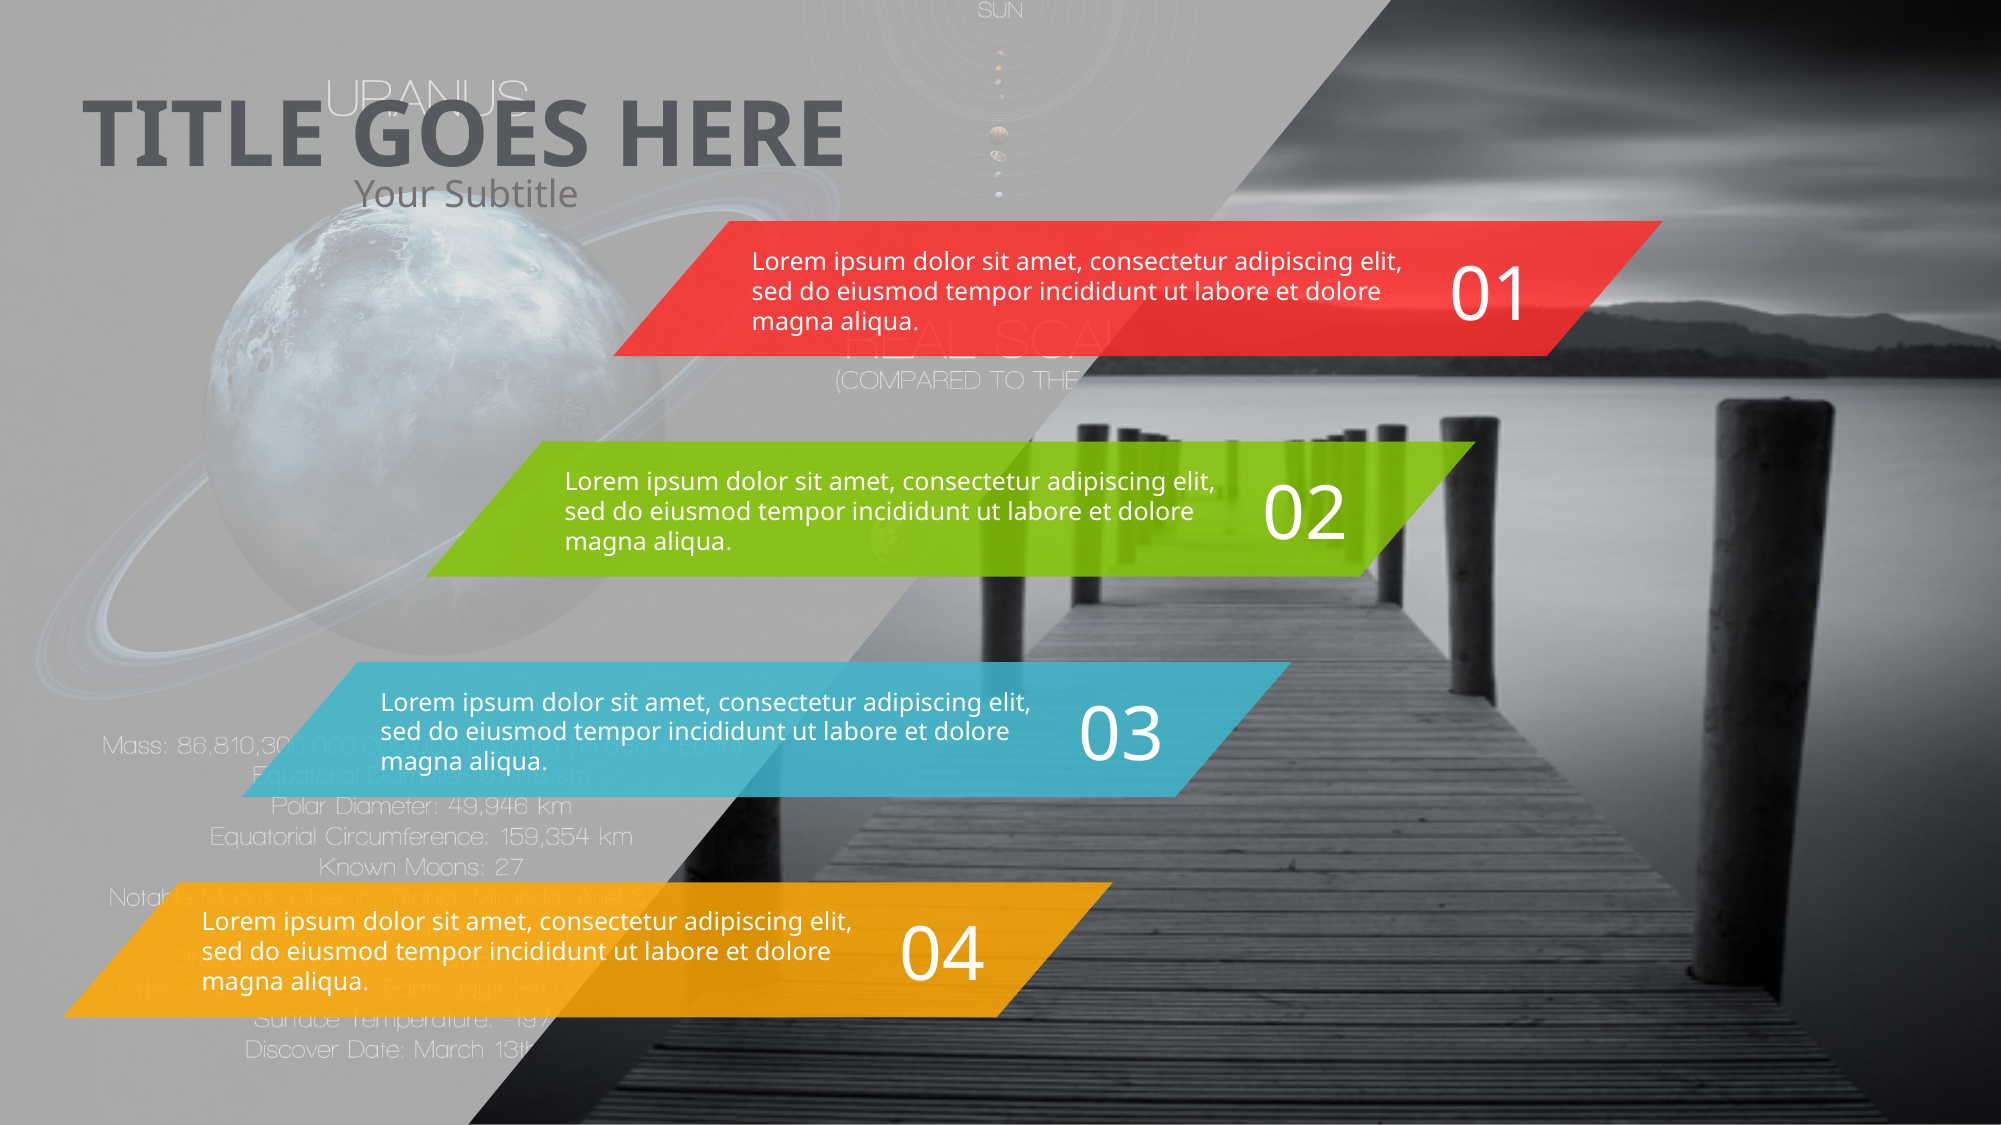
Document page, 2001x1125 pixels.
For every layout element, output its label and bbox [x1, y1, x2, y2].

text_box [351, 685, 1182, 776]
text_box [239, 660, 1294, 799]
text_box [610, 220, 1666, 358]
text_box [60, 881, 1116, 1019]
text_box [536, 456, 1366, 563]
text_box [723, 236, 1553, 343]
text_box [466, 0, 2000, 1125]
text_box [13, 66, 918, 224]
text_box [173, 896, 1003, 1003]
text_box [423, 440, 1479, 578]
